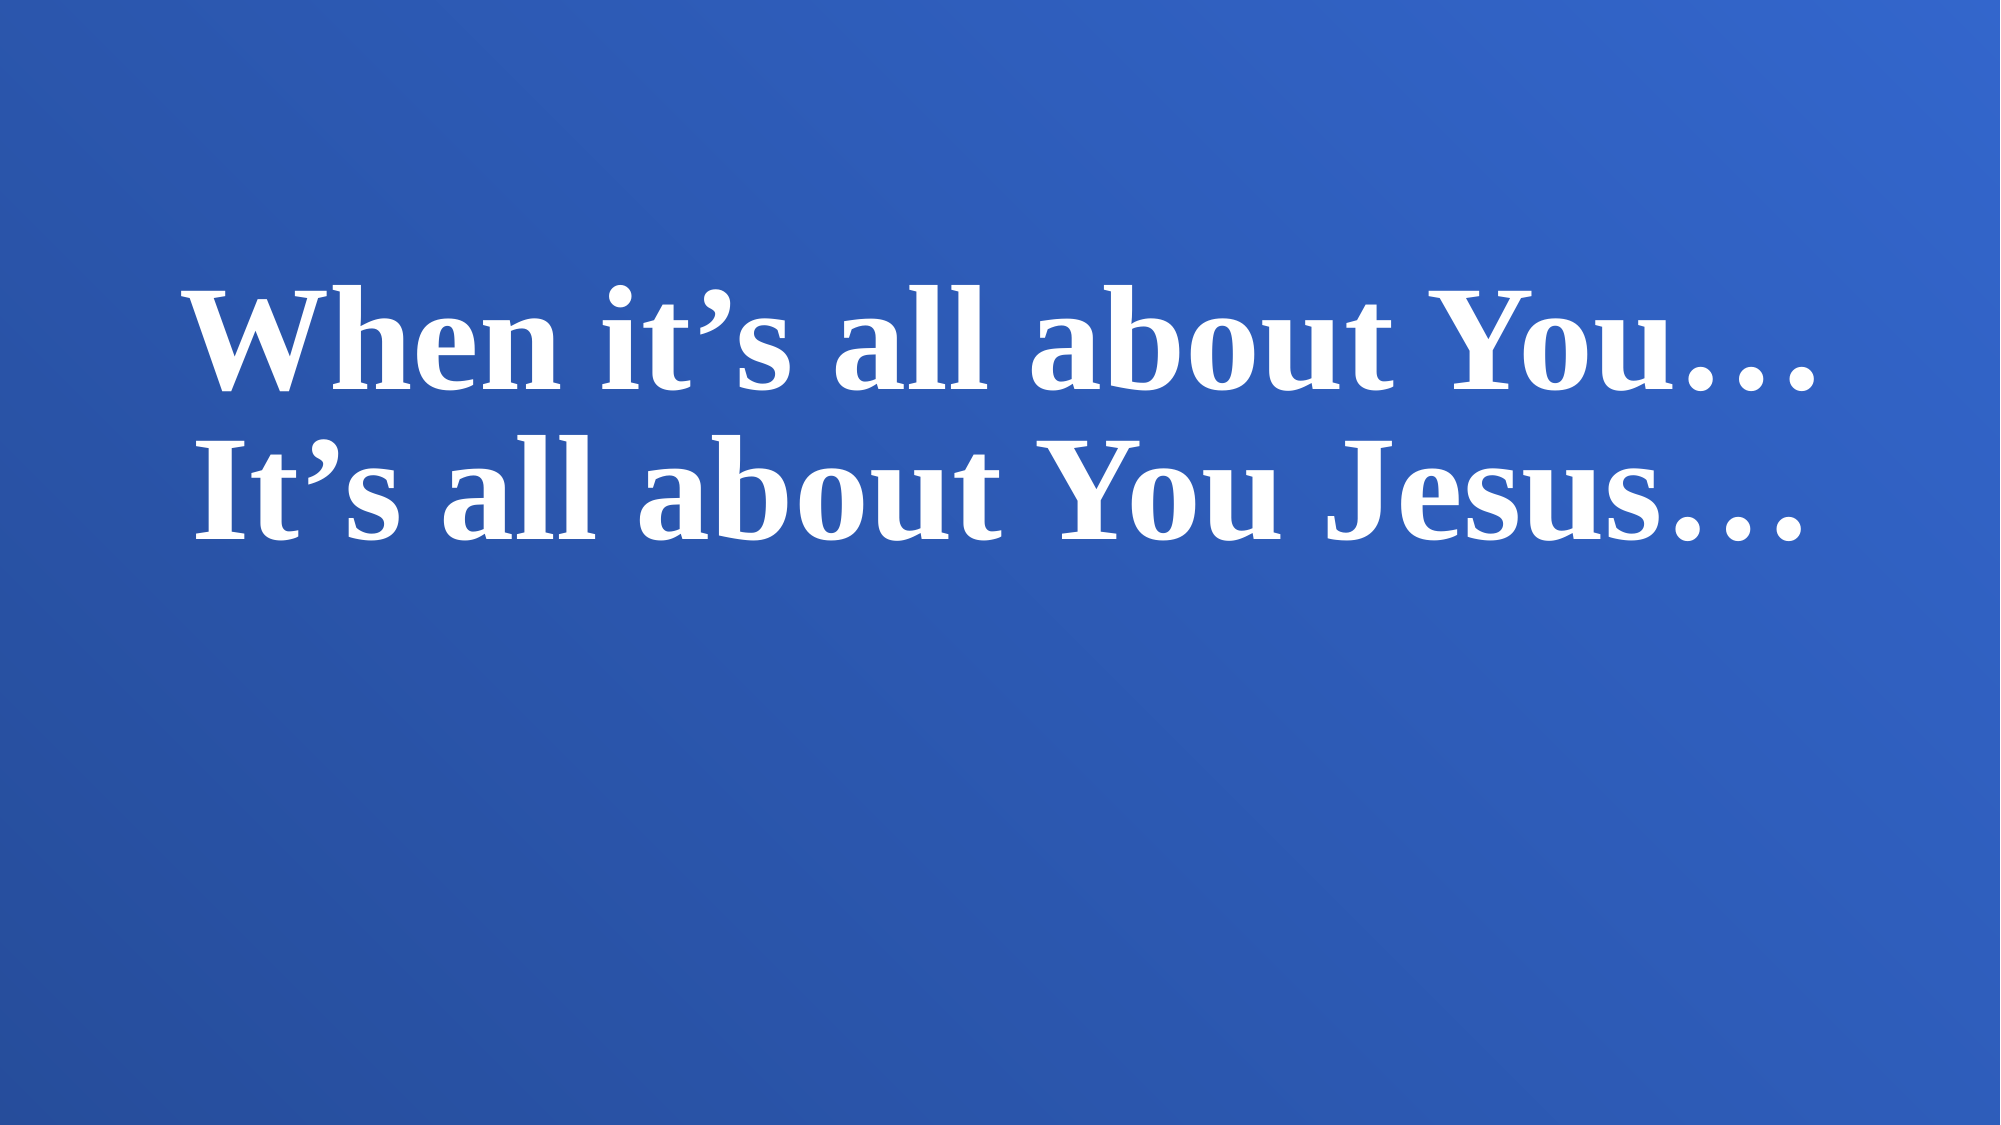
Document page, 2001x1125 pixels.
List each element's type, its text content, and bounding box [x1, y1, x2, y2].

text_box When it’s all about You… It’s all about You Jesus… [3, 262, 2000, 578]
